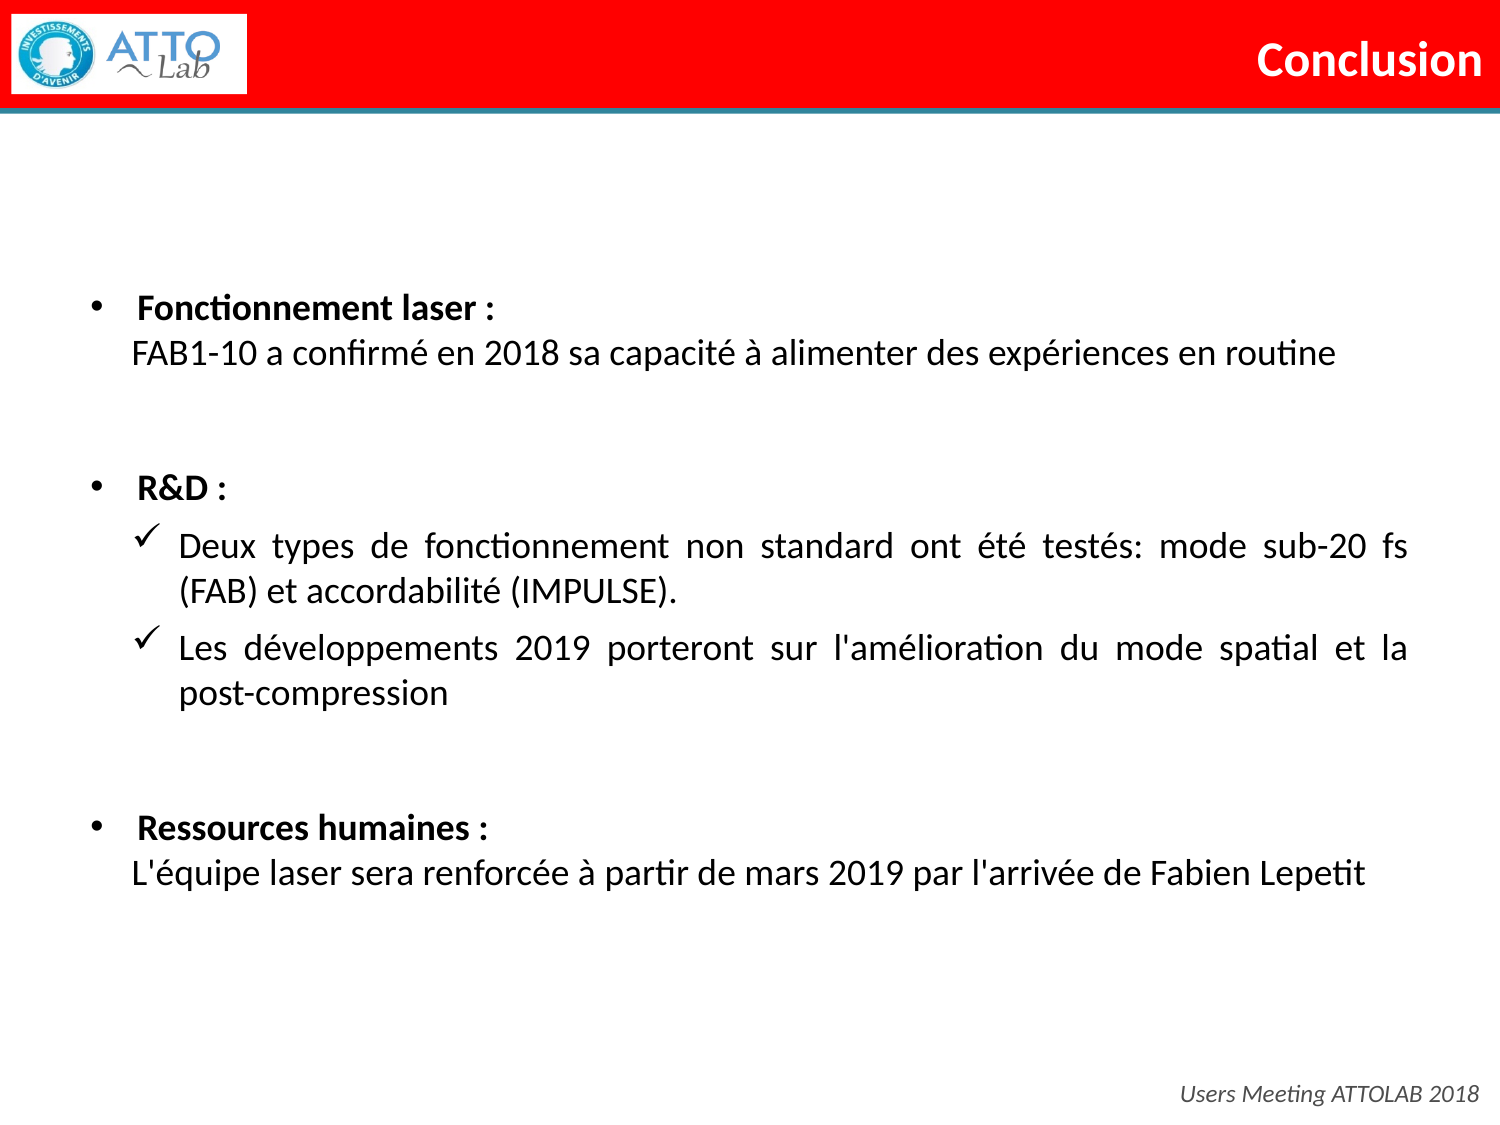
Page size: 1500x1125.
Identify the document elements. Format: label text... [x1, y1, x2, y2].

picture [106, 30, 220, 78]
picture [16, 18, 97, 90]
text_box Fonctionnement laser : FAB1-10 a confirmé en 2018 sa capacité à alimenter des expériences en routine R&D : Deux types de fonctionnement non standard ont été testés: mode sub-20 fs (FAB) et accordabilité (IMPULSE). Les développements 2019 porteront sur l'amélioration du mode spatial et la post-compression Ressources humaines : L'équipe laser sera renforcée à partir de mars 2019 par l'arrivée de Fabien Lepetit [75, 275, 1425, 901]
text_box Conclusion [248, 19, 1499, 95]
